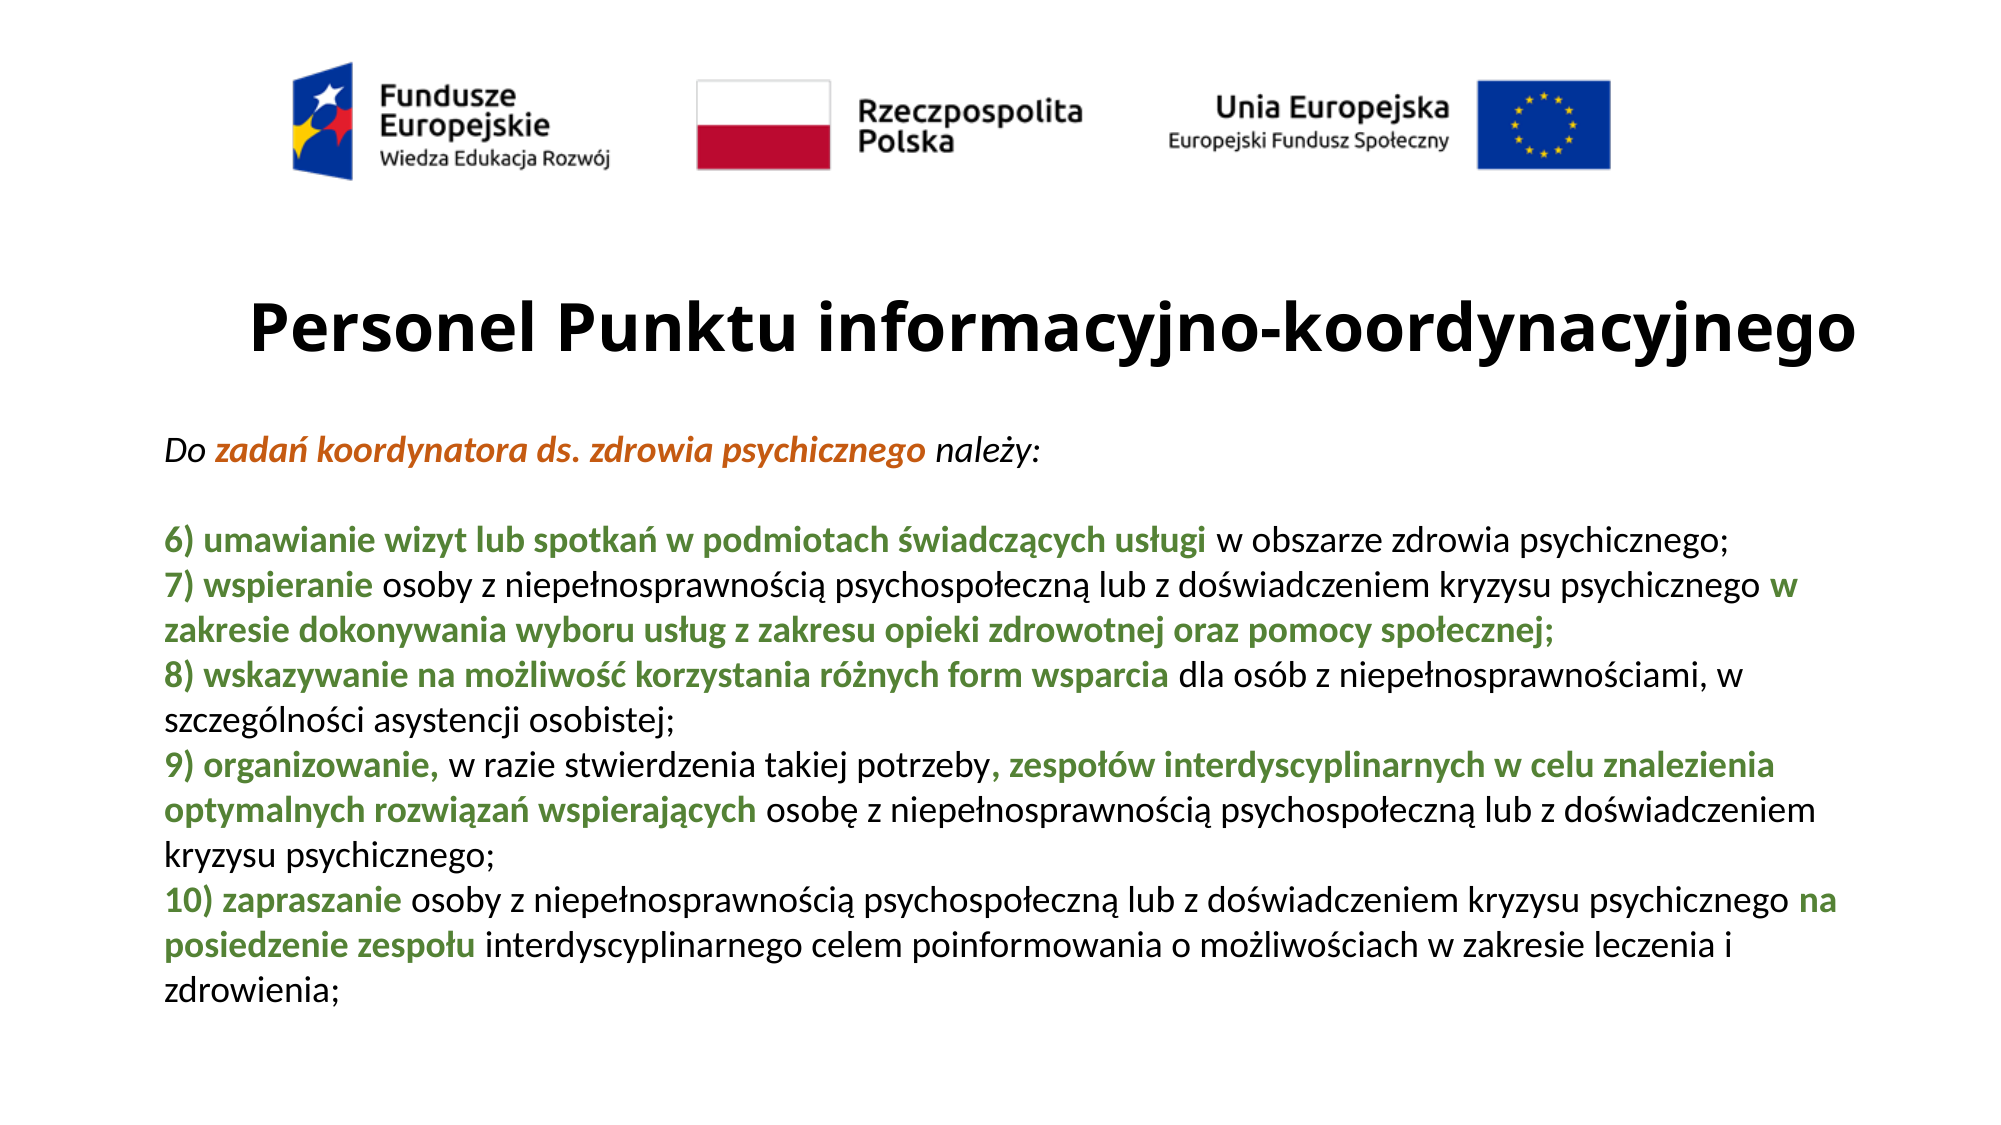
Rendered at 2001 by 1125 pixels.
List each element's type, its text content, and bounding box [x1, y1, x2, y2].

picture [264, 33, 1640, 210]
text_box Do zadań koordynatora ds. zdrowia psychicznego należy: 6) umawianie wizyt lub spotkań w podmiotach świadczących usługi w obszarze zdrowia psychicznego; 7) wspieranie osoby z niepełnosprawnością psychospołeczną lub z doświadczeniem kryzysu psychicznego w zakresie dokonywania wyboru usług z zakresu opieki zdrowotnej oraz pomocy społecznej; 8) wskazywanie na możliwość korzystania różnych form wsparcia dla osób z niepełnosprawnościami, w szczególności asystencji osobistej; 9) organizowanie, w razie stwierdzenia takiej potrzeby, zespołów interdyscyplinarnych w celu znalezienia optymalnych rozwiązań wspierających osobę z niepełnosprawnością psychospołeczną lub z doświadczeniem kryzysu psychicznego; 10) zapraszanie osoby z niepełnosprawnością psychospołeczną lub z doświadczeniem kryzysu psychicznego na posiedzenie zespołu interdyscyplinarnego celem poinformowania o możliwościach w zakresie leczenia i zdrowienia; [149, 372, 1923, 1108]
title Personel Punktu informacyjno-koordynacyjnego [209, 286, 1899, 372]
